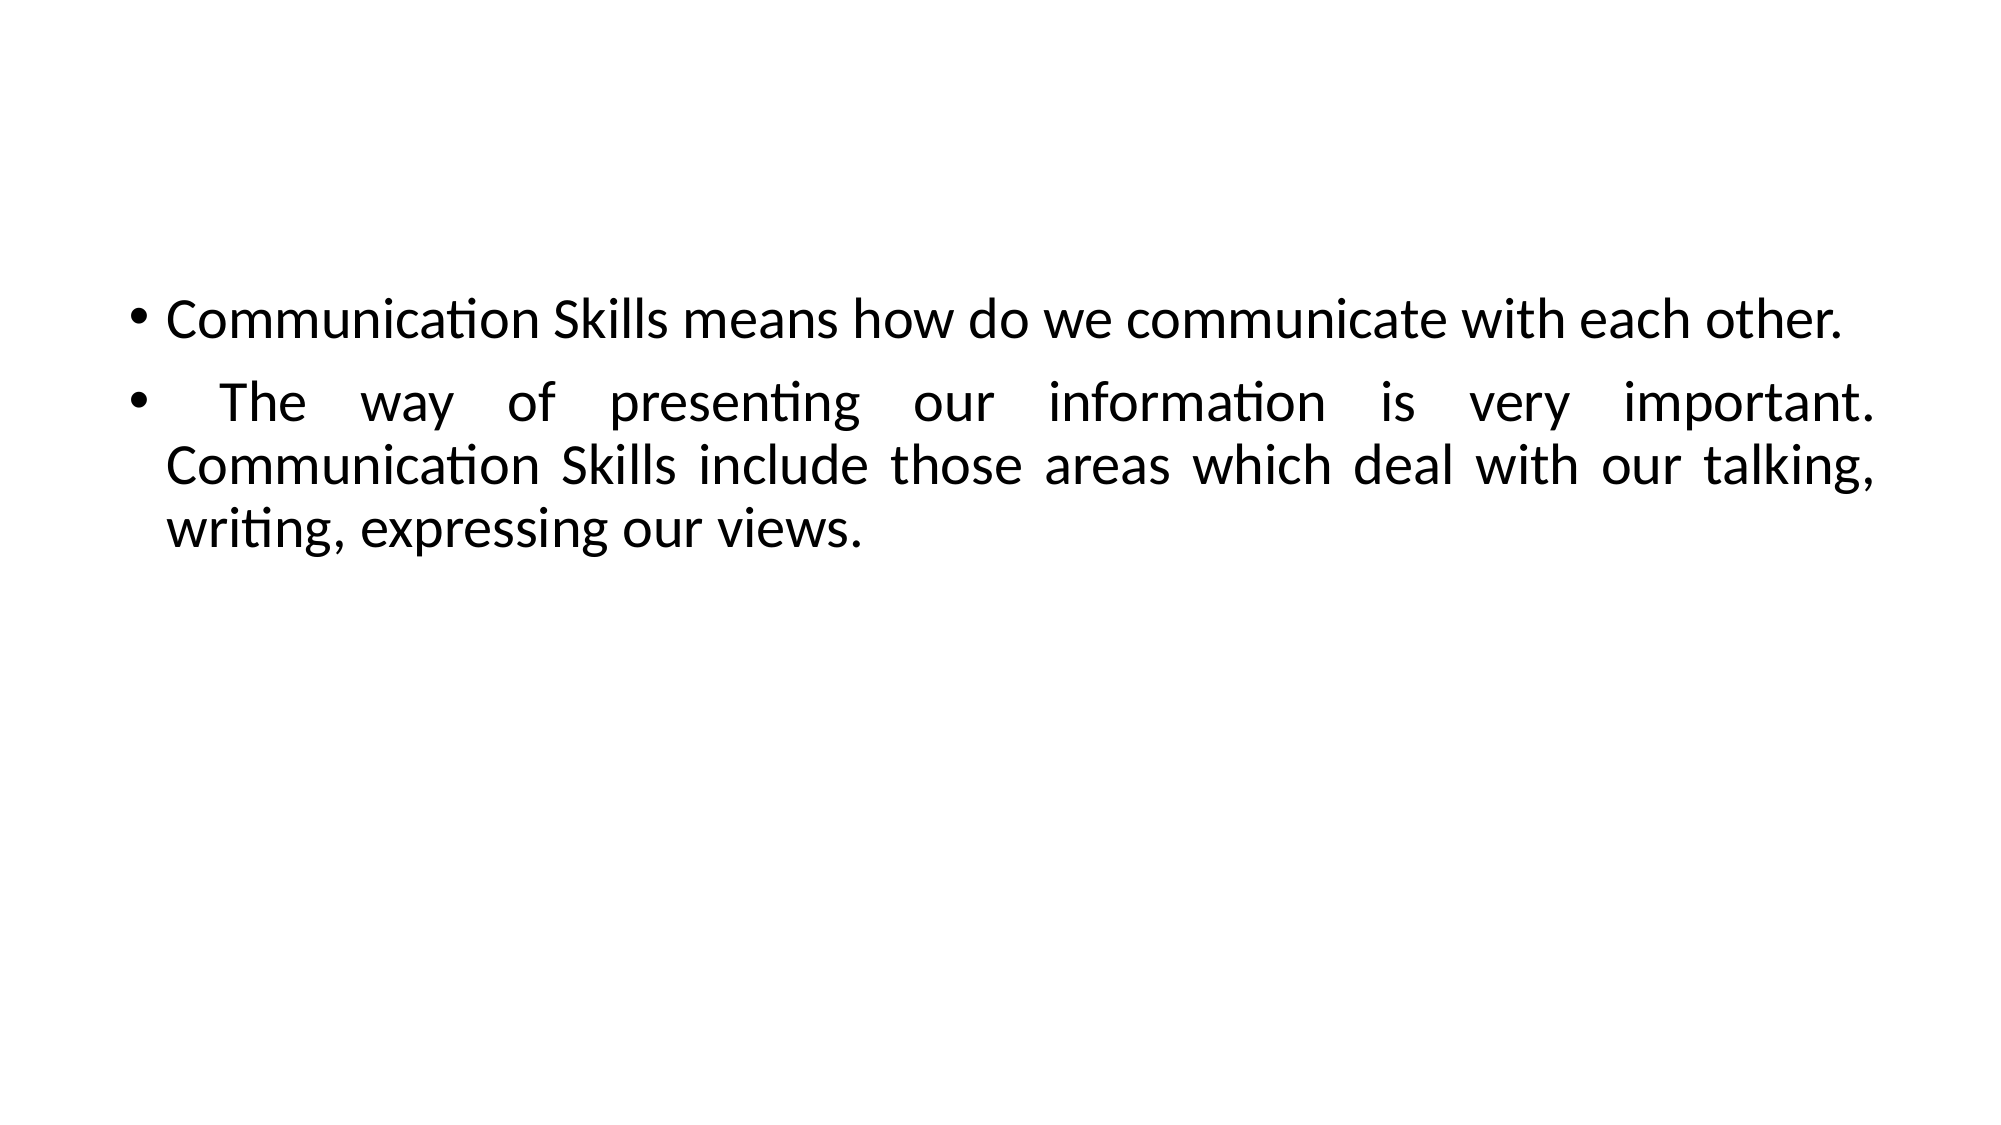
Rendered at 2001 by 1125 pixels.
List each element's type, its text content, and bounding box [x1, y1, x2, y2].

list Communication Skills means how do we communicate with each other. The way of presenting our information is very important. Communication Skills include those areas which deal with our talking, writing, expressing our views. [113, 280, 1893, 994]
